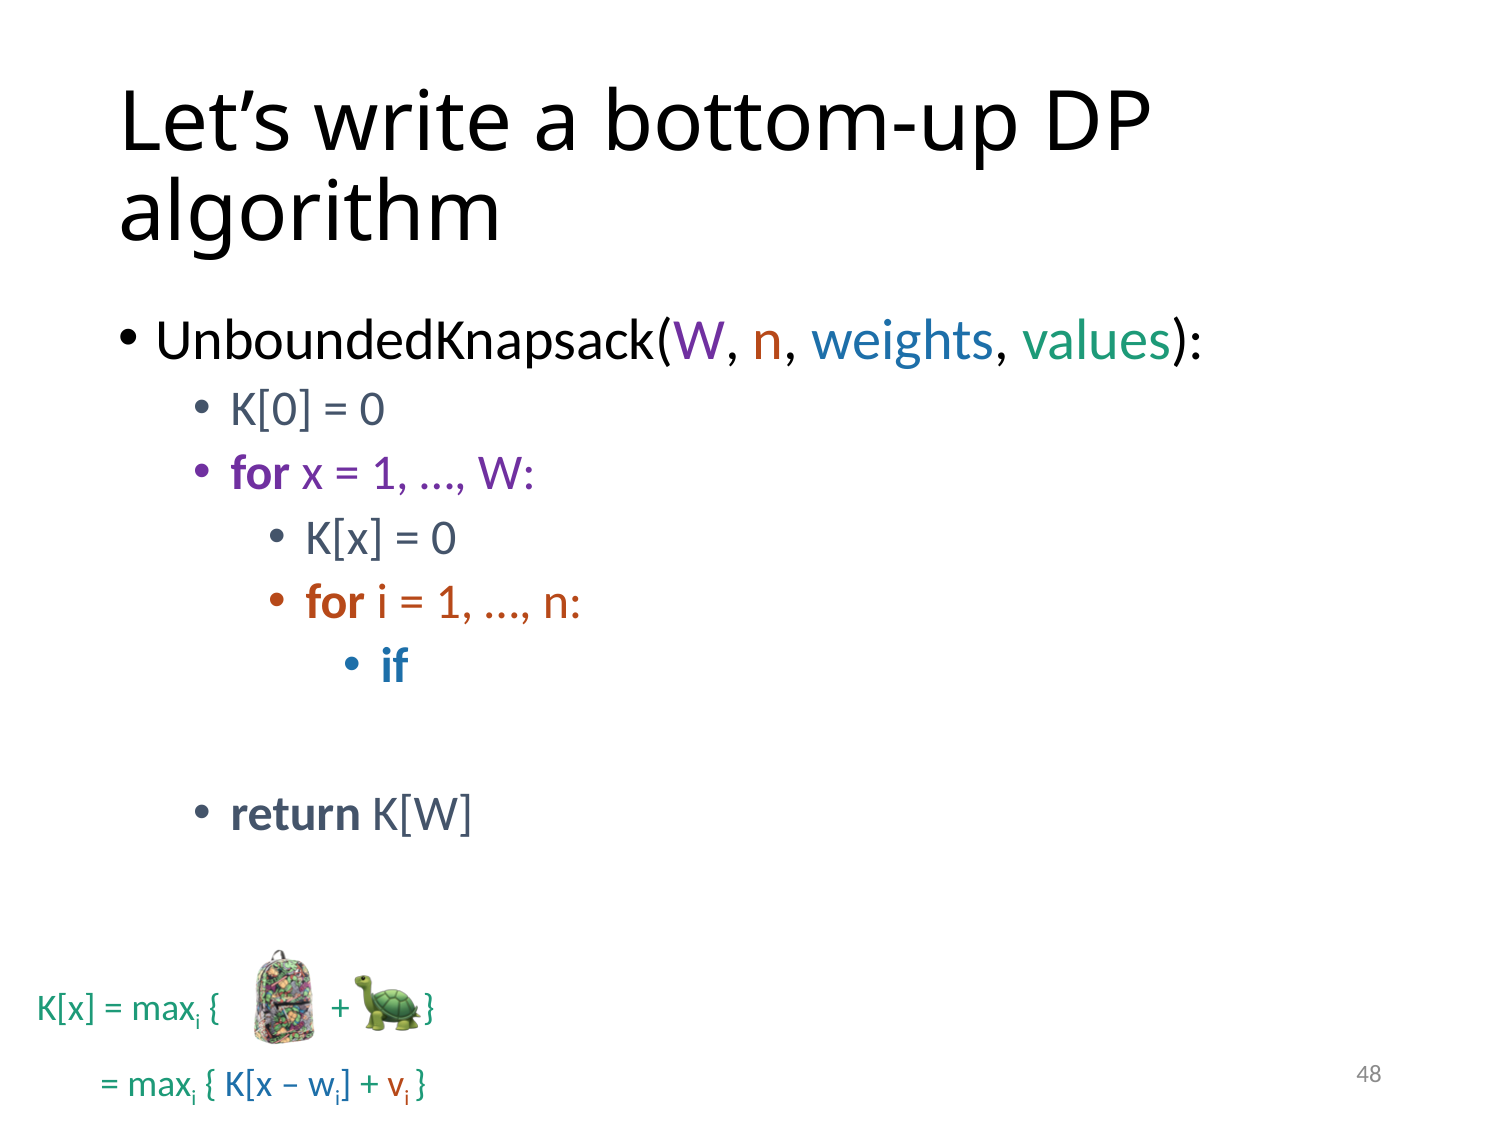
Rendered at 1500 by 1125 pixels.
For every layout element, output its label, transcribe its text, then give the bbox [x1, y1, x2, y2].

picture [233, 946, 335, 1048]
text_box = maxi { K[x – wi] + vi } [26, 1051, 441, 1117]
picture [353, 962, 422, 1031]
text_box K[x] = maxi { + } [22, 975, 233, 1042]
slide_number 48 [1059, 1042, 1397, 1103]
title Let’s write a bottom-up DP algorithm [103, 59, 1397, 278]
text_box K[x] = maxi { + } [335, 975, 450, 1042]
